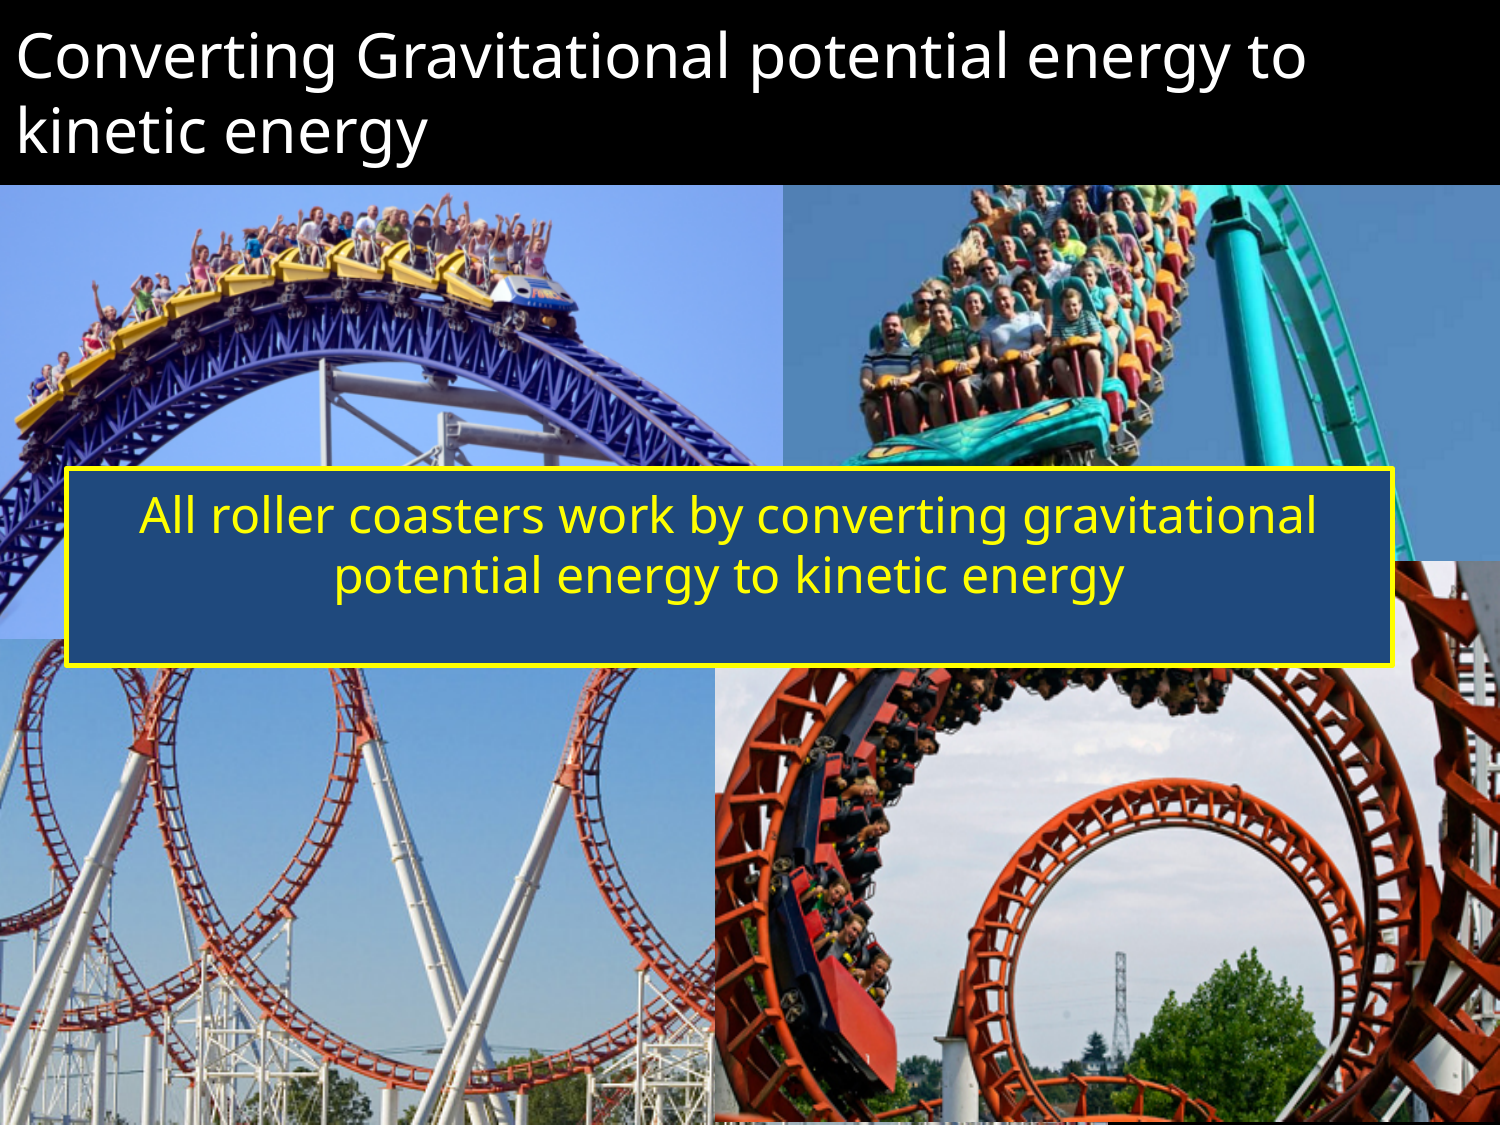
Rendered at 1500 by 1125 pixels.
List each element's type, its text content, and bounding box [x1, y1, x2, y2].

title Converting Gravitational potential energy to kinetic energy [0, 0, 1500, 149]
picture [0, 114, 1500, 1125]
